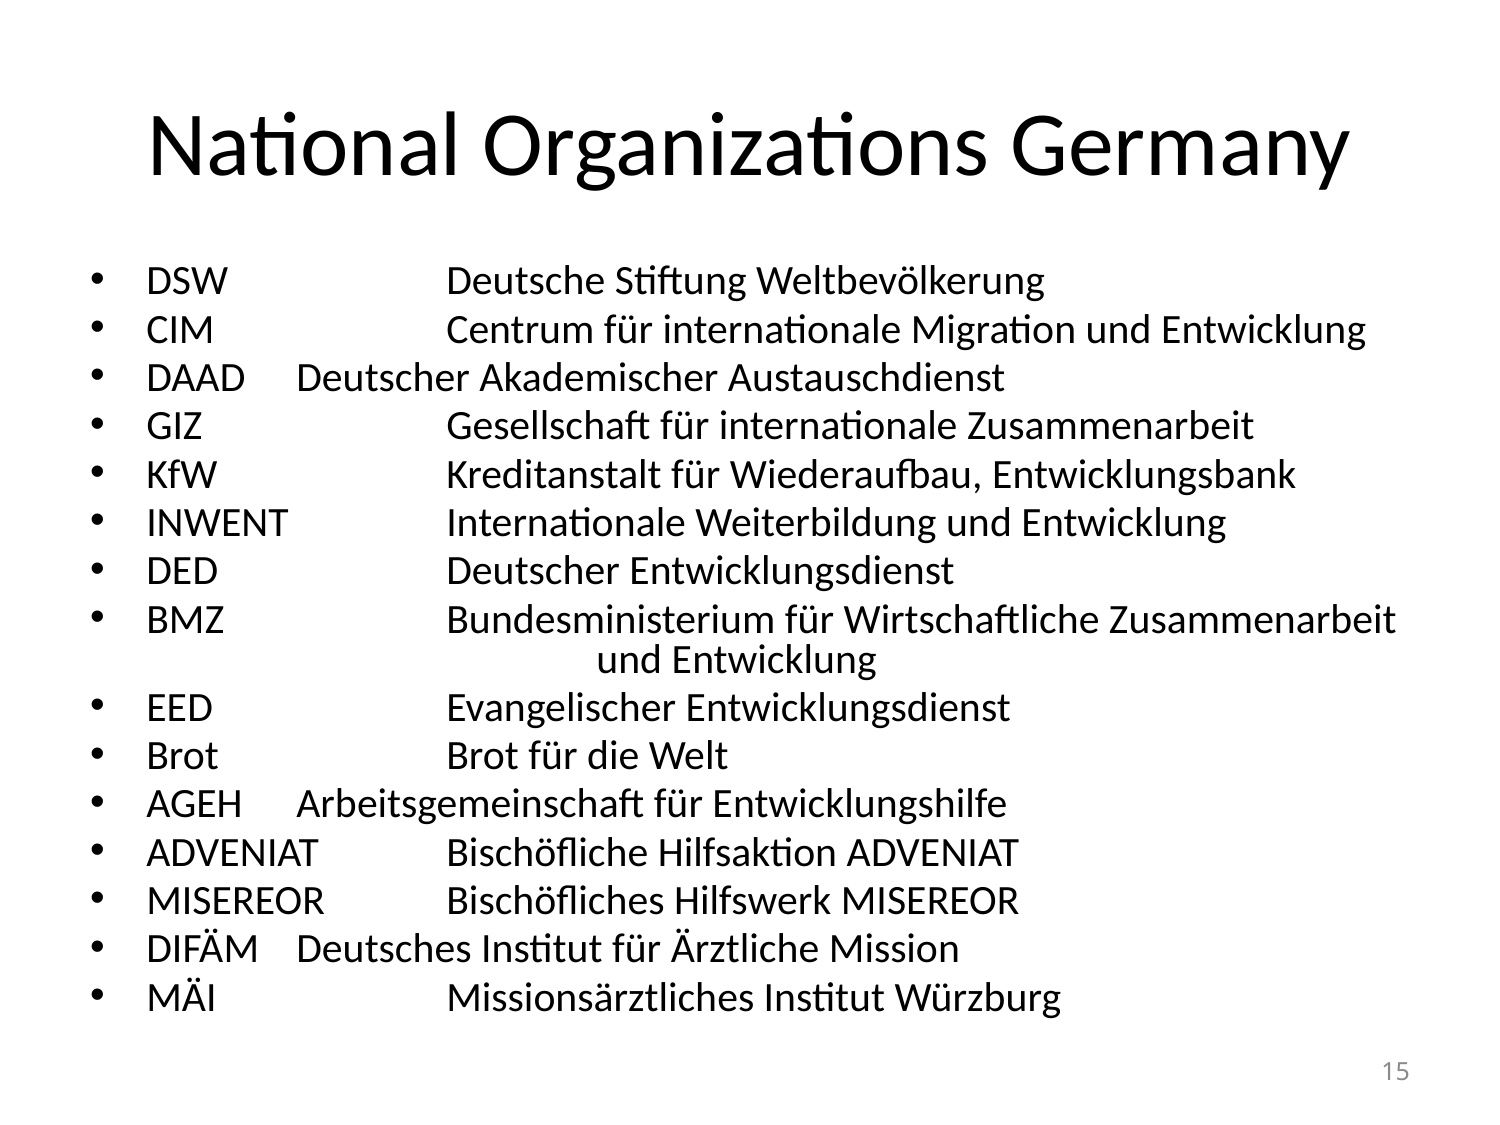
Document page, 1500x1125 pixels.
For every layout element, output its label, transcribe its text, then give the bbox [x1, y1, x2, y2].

slide_number 15 [1074, 1042, 1425, 1103]
title National Organizations Germany [75, 45, 1425, 233]
list DSW Deutsche Stiftung Weltbevölkerung CIM Centrum für internationale Migration und Entwicklung DAAD Deutscher Akademischer Austauschdienst GIZ Gesellschaft für internationale Zusammenarbeit KfW Kreditanstalt für Wiederaufbau, Entwicklungsbank INWENT Internationale Weiterbildung und Entwicklung DED Deutscher Entwicklungsdienst BMZ Bundesministerium für Wirtschaftliche Zusammenarbeit und Entwicklung EED Evangelischer Entwicklungsdienst Brot Brot für die Welt AGEH Arbeitsgemeinschaft für Entwicklungshilfe ADVENIAT Bischöfliche Hilfsaktion ADVENIAT MISEREOR Bischöfliches Hilfswerk MISEREOR DIFÄM Deutsches Institut für Ärztliche Mission MÄI Missionsärztliches Institut Würzburg [75, 255, 1500, 1094]
